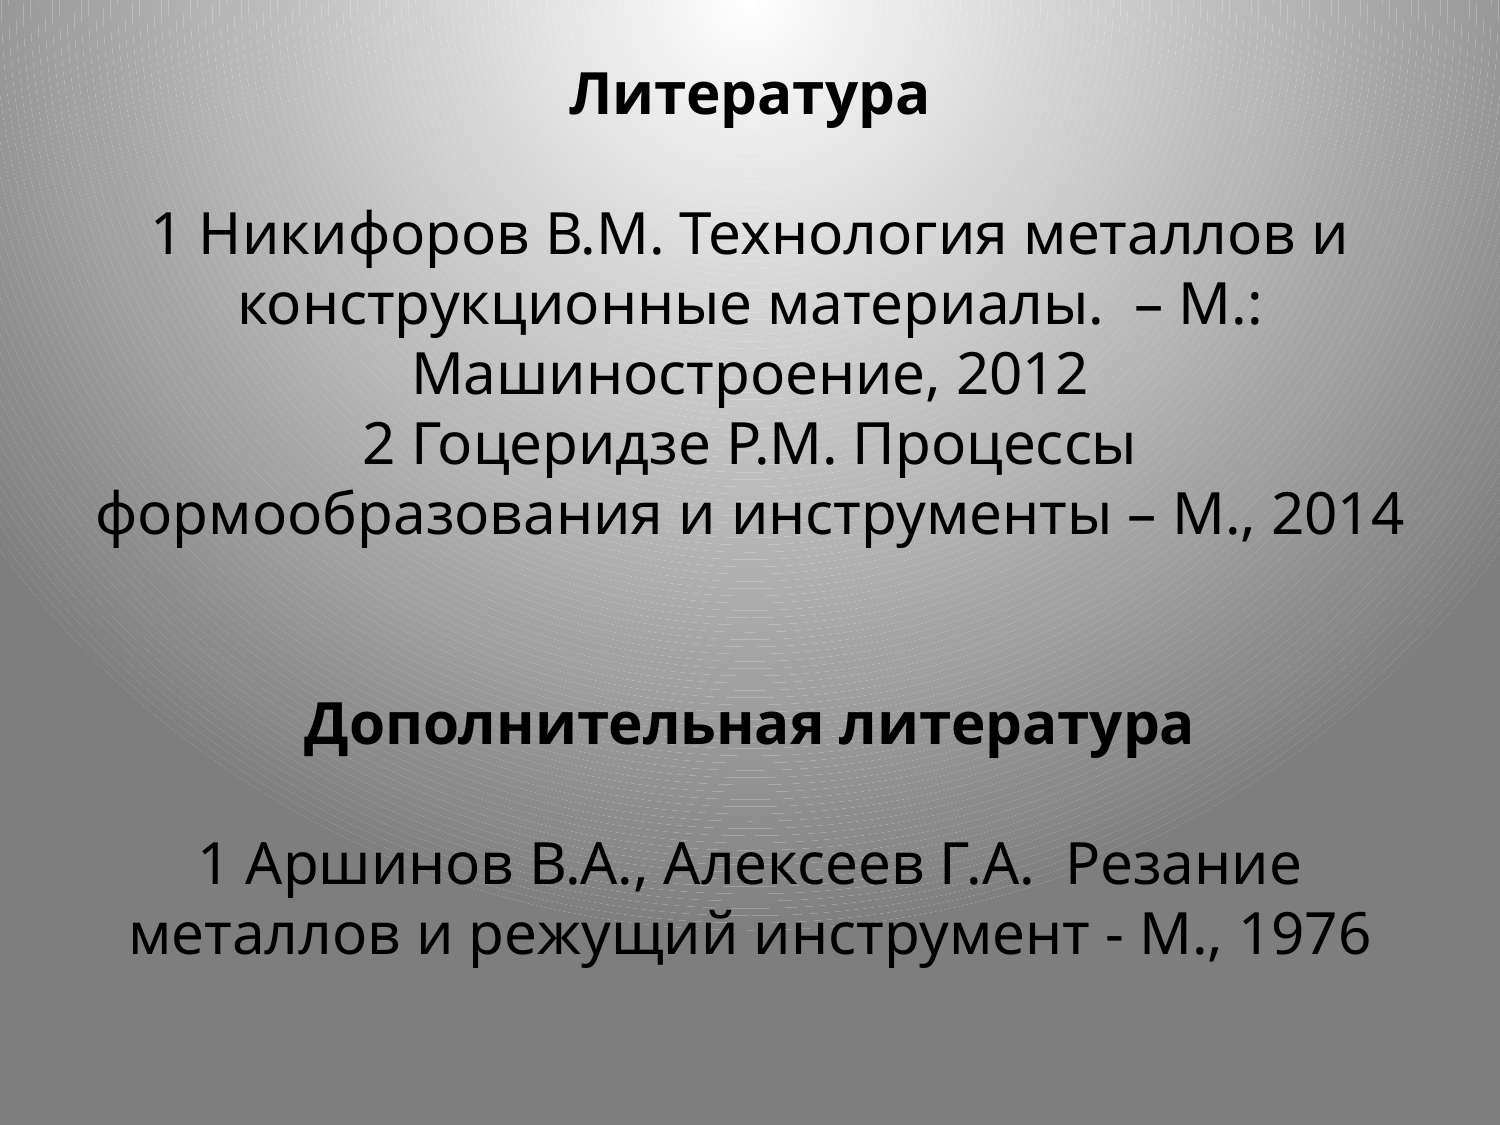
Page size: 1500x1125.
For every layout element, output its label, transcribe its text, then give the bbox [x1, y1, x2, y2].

title Литература 1 Никифоров В.М. Технология металлов и конструкционные материалы. – М.: Машиностроение, 2012 2 Гоцеридзе Р.М. Процессы формообразования и инструменты – М., 2014 Дополнительная литература 1 Аршинов В.А., Алексеев Г.А. Резание металлов и режущий инструмент - М., 1976 [75, 45, 1425, 1047]
